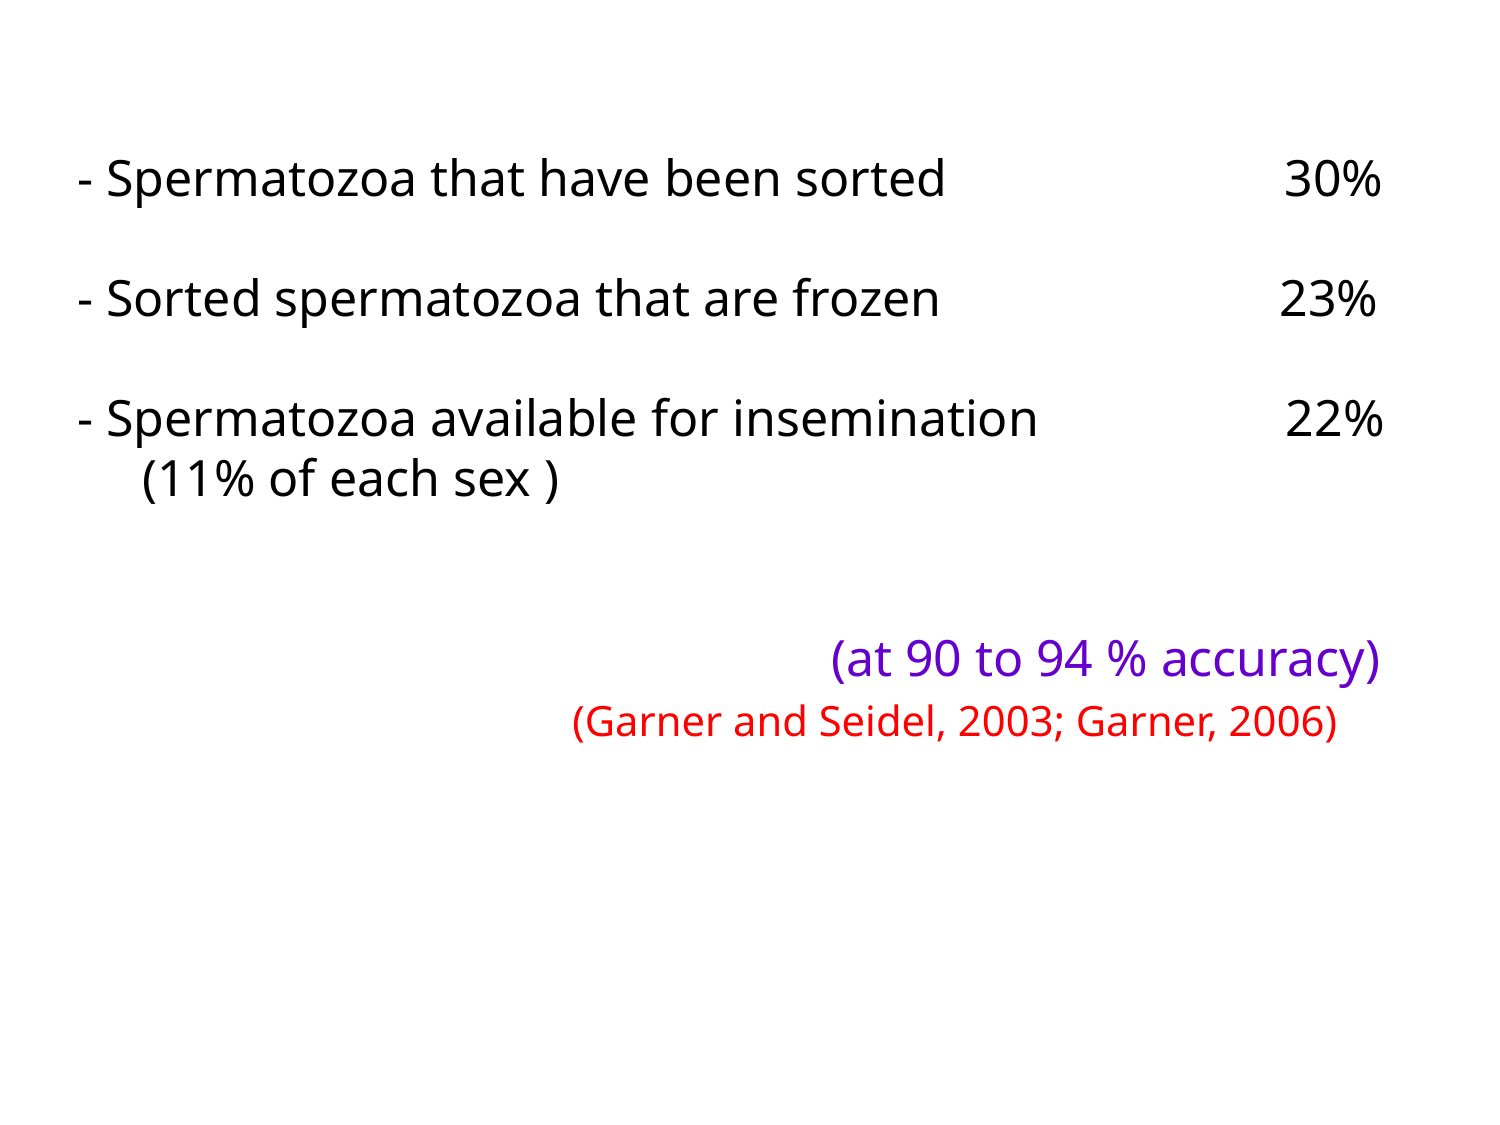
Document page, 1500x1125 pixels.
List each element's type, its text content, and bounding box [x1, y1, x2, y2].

text_box - Spermatozoa that have been sorted 30% - Sorted spermatozoa that are frozen 23% - Spermatozoa available for insemination 22% (11% of each sex ) (at 90 to 94 % accuracy) (Garner and Seidel, 2003; Garner, 2006) [62, 139, 1438, 755]
